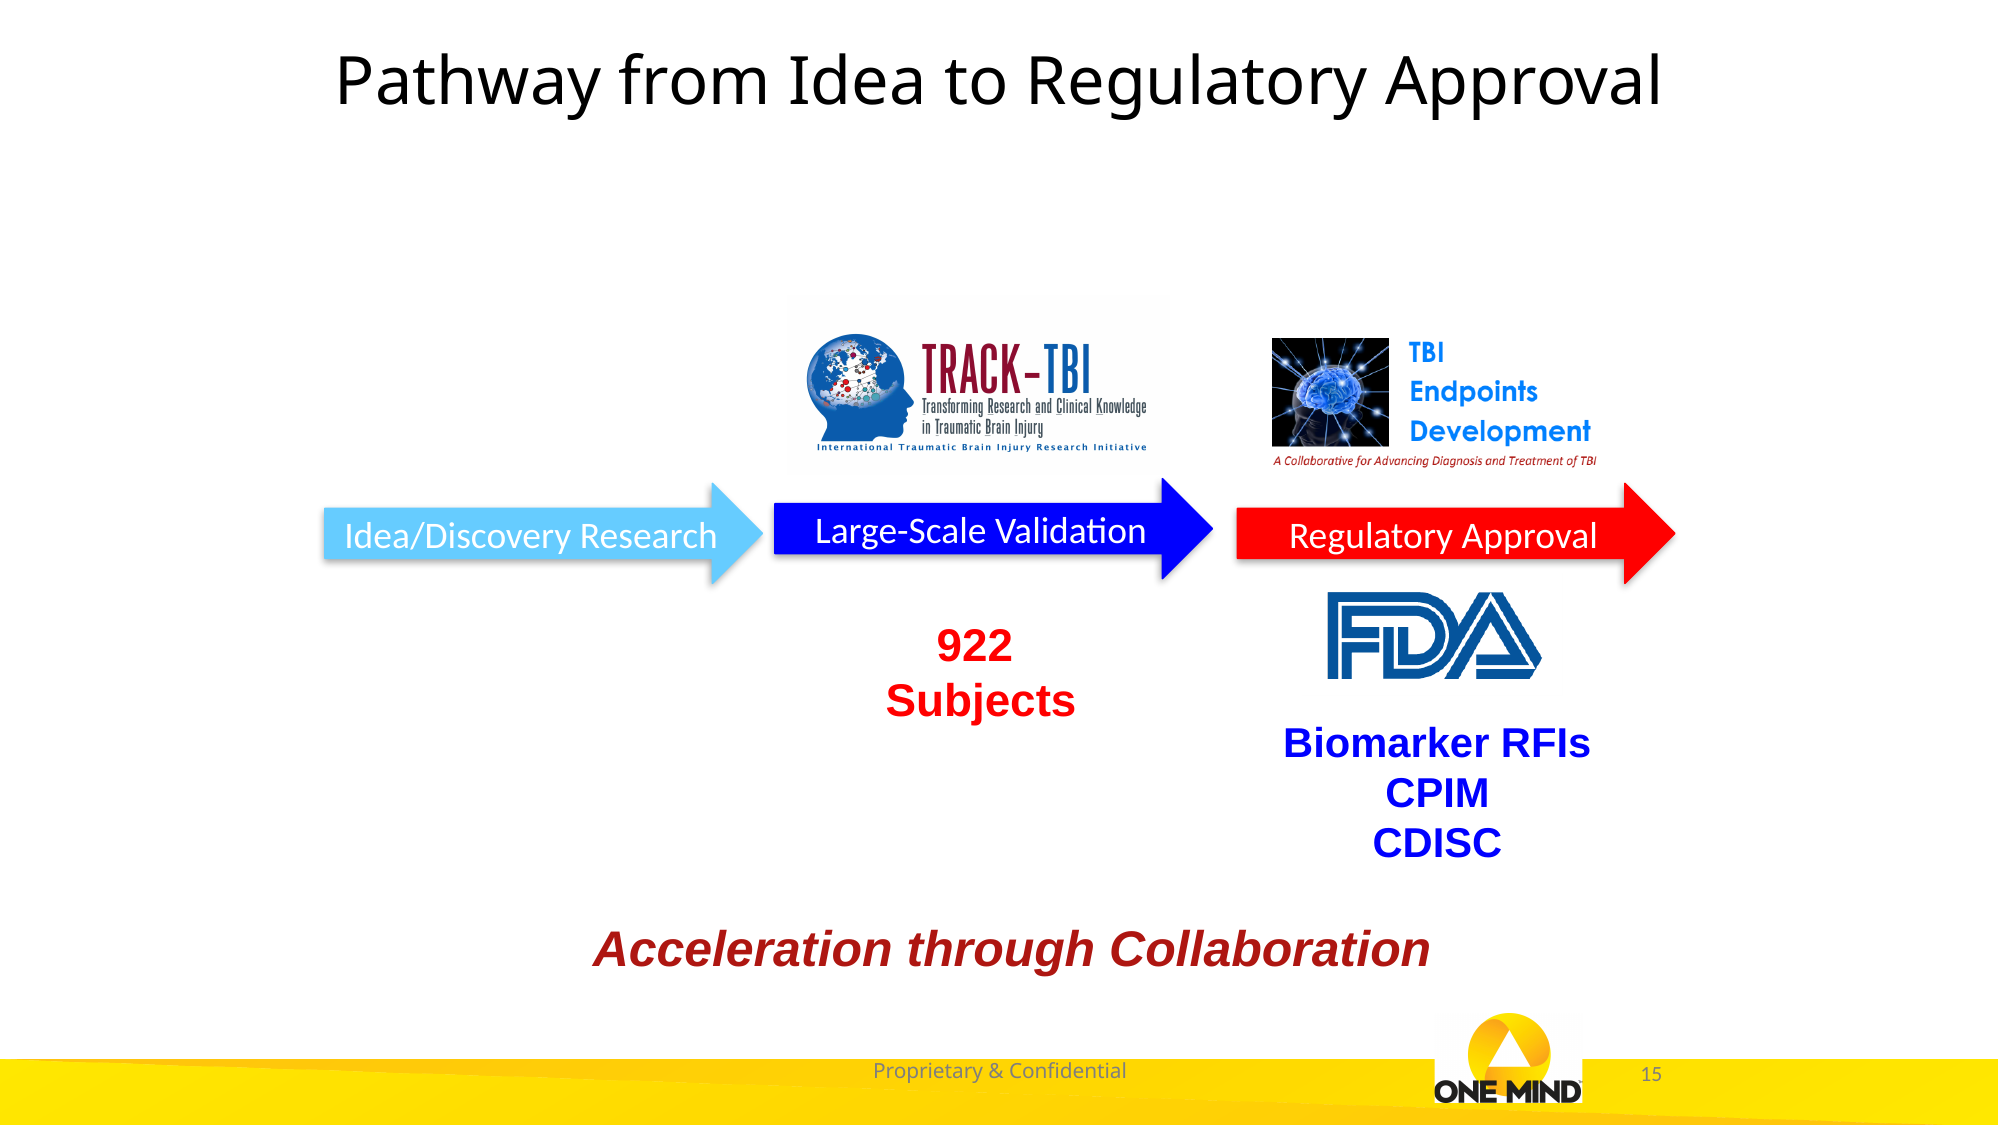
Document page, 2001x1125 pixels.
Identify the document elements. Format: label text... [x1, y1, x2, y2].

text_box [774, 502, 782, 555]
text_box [1249, 329, 1626, 876]
text_box Idea/Discovery Research [324, 482, 763, 585]
text_box Large-Scale Validation [1179, 494, 1213, 564]
text_box Regulatory Approval [1629, 486, 1676, 581]
text_box Acceleration through Collaboration [337, 852, 1688, 1041]
text_box Pathway from Idea to Regulatory Approval [267, 31, 1733, 126]
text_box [787, 295, 1176, 735]
text_box Proprietary & Confidential [762, 1050, 1238, 1111]
picture [0, 1059, 2000, 1125]
text_box Regulatory Approval [1236, 507, 1244, 560]
text_box [1434, 1041, 1583, 1103]
text_box 15 [1633, 1061, 1673, 1091]
